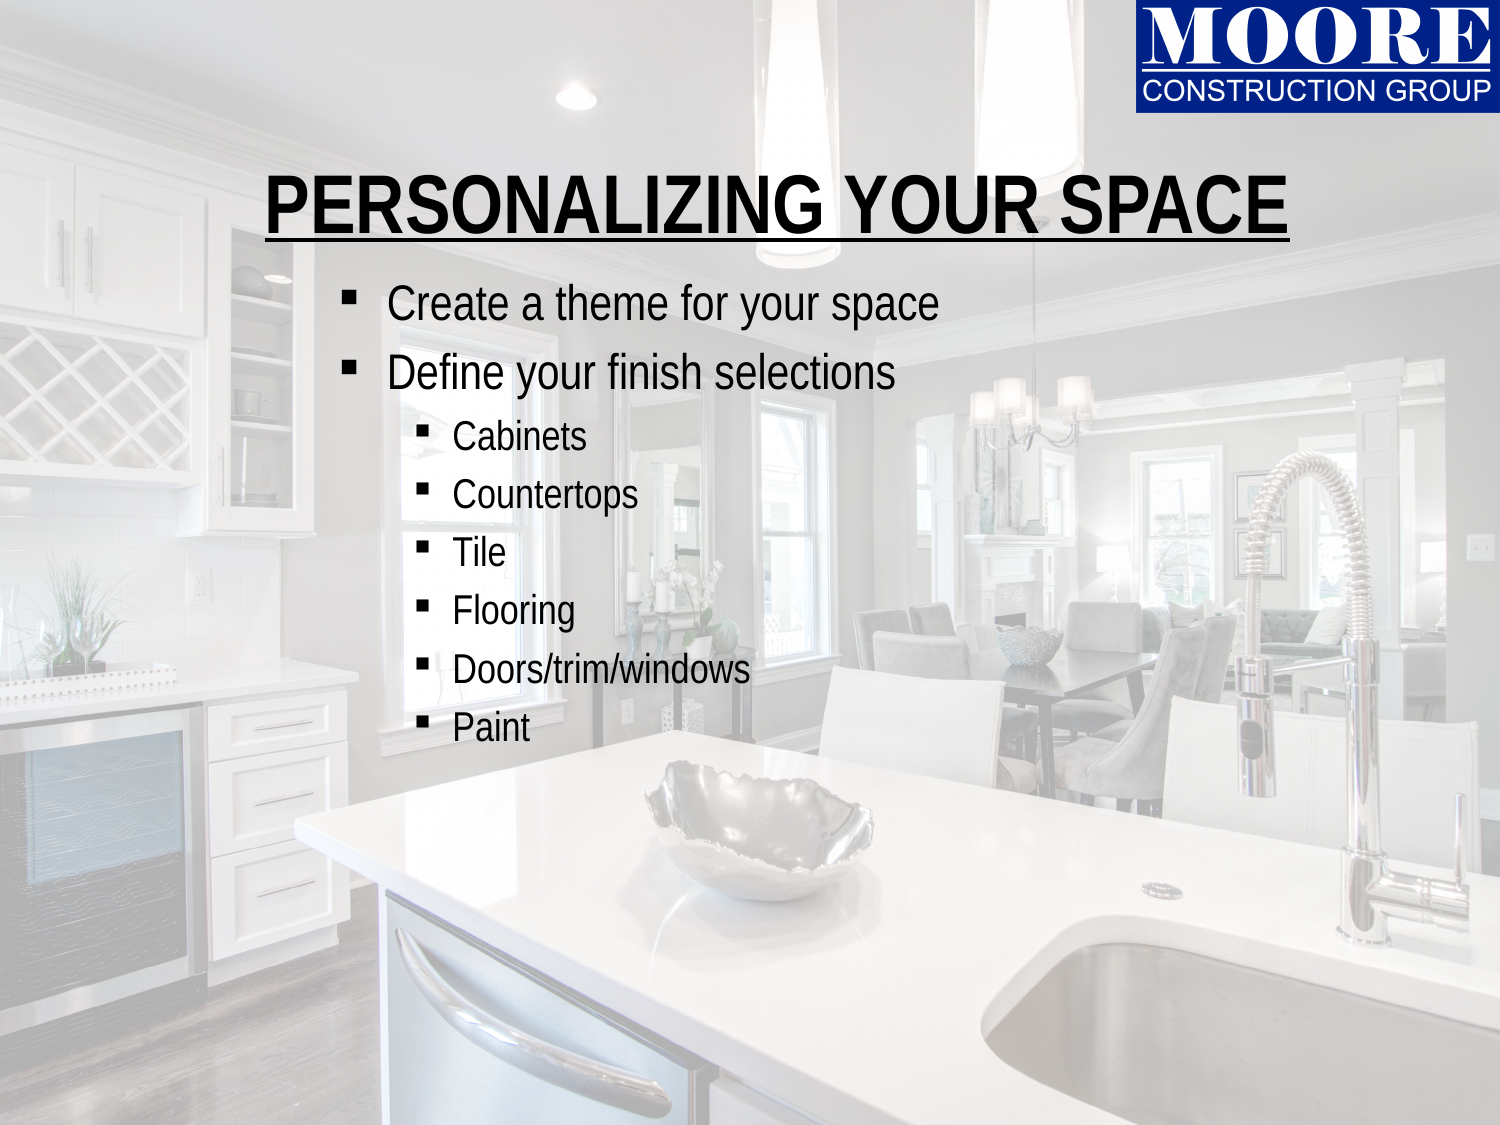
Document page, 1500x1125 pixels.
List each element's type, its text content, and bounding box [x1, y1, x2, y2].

picture [1136, 0, 1500, 113]
title PERSONALIZING YOUR SPACE [249, 112, 1413, 262]
list Create a theme for your space Define your finish selections Cabinets Countertops Tile Flooring Doors/trim/windows Paint [249, 262, 1413, 976]
